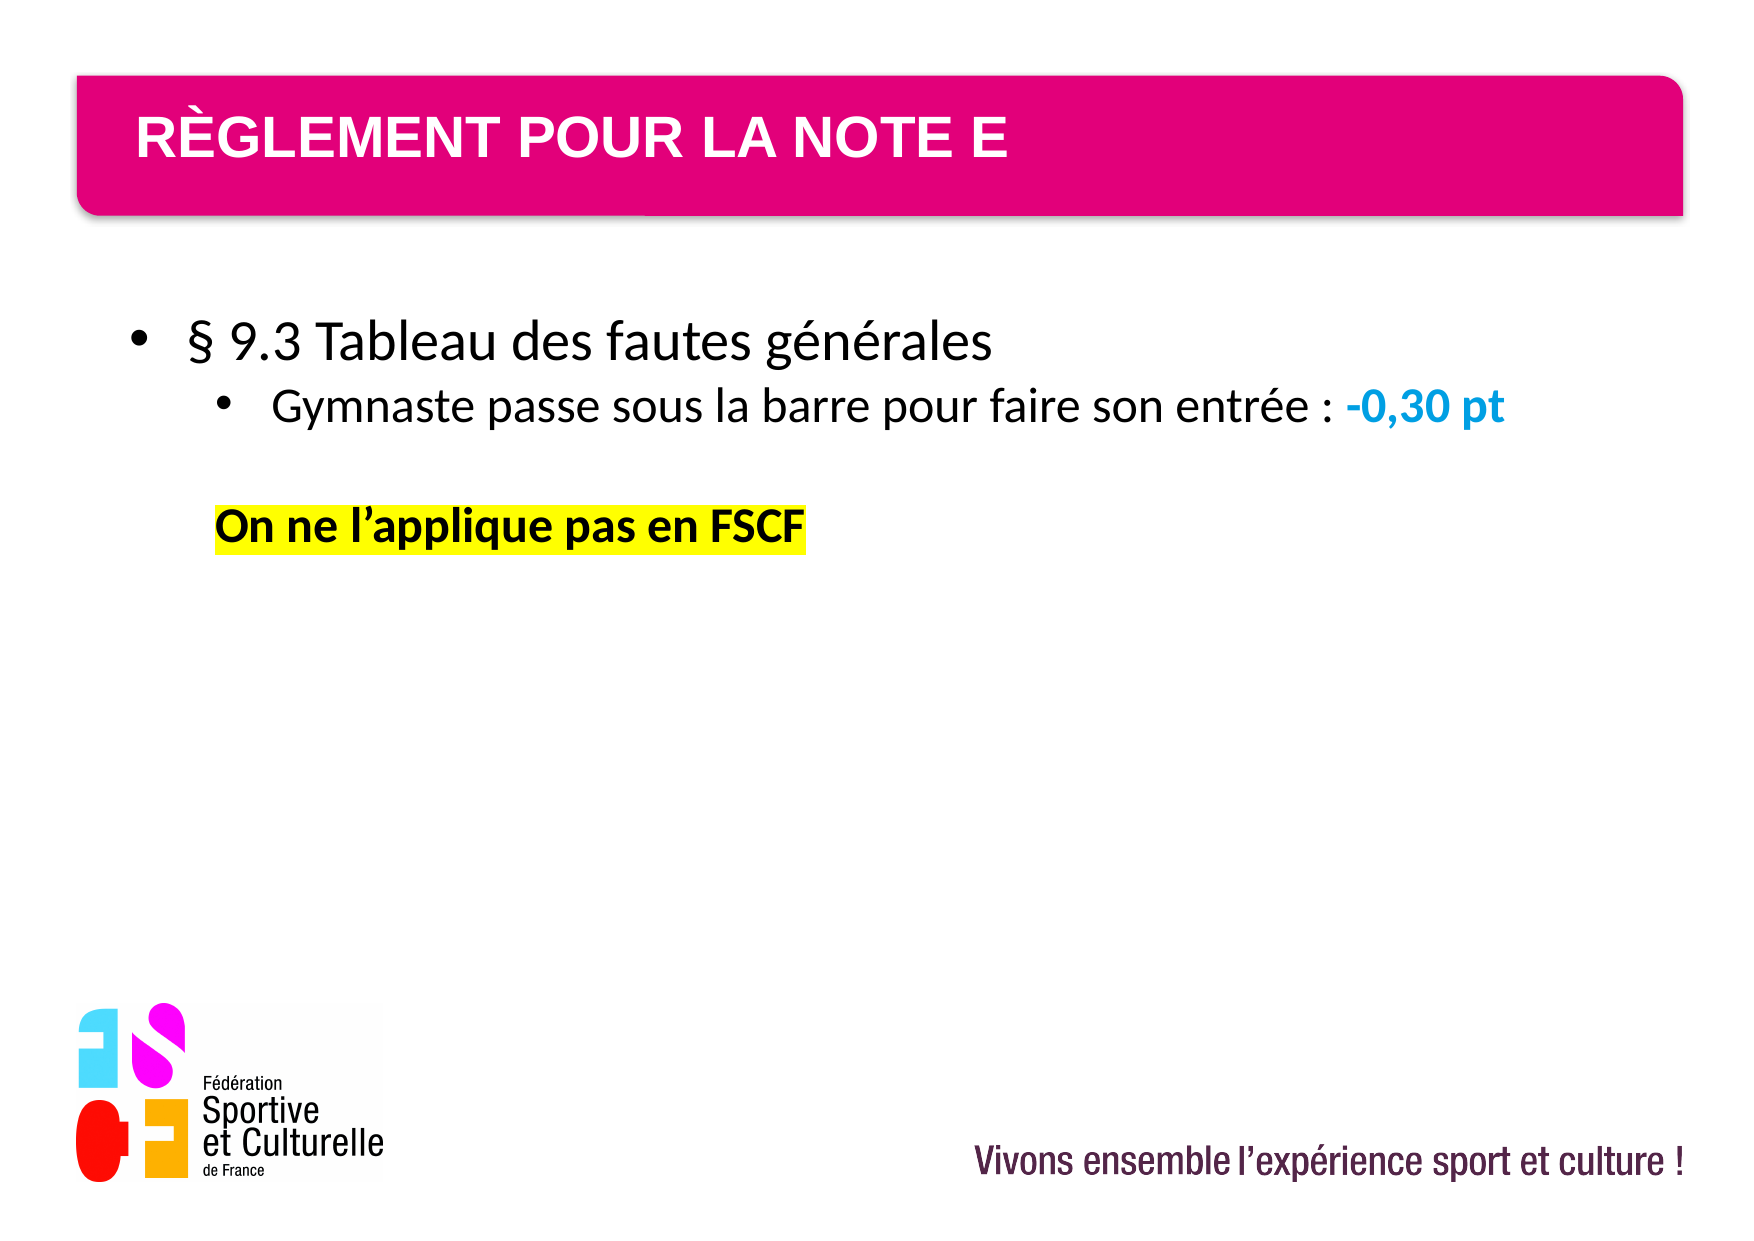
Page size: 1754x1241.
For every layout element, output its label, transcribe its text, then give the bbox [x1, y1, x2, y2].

text_box § 9.3 Tableau des fautes générales Gymnaste passe sous la barre pour faire son entrée : -0,30 pt On ne l’applique pas en FSCF [112, 293, 1719, 561]
picture [974, 1144, 1682, 1182]
title Règlement pour la note E [76, 75, 1684, 216]
picture [76, 1003, 383, 1182]
